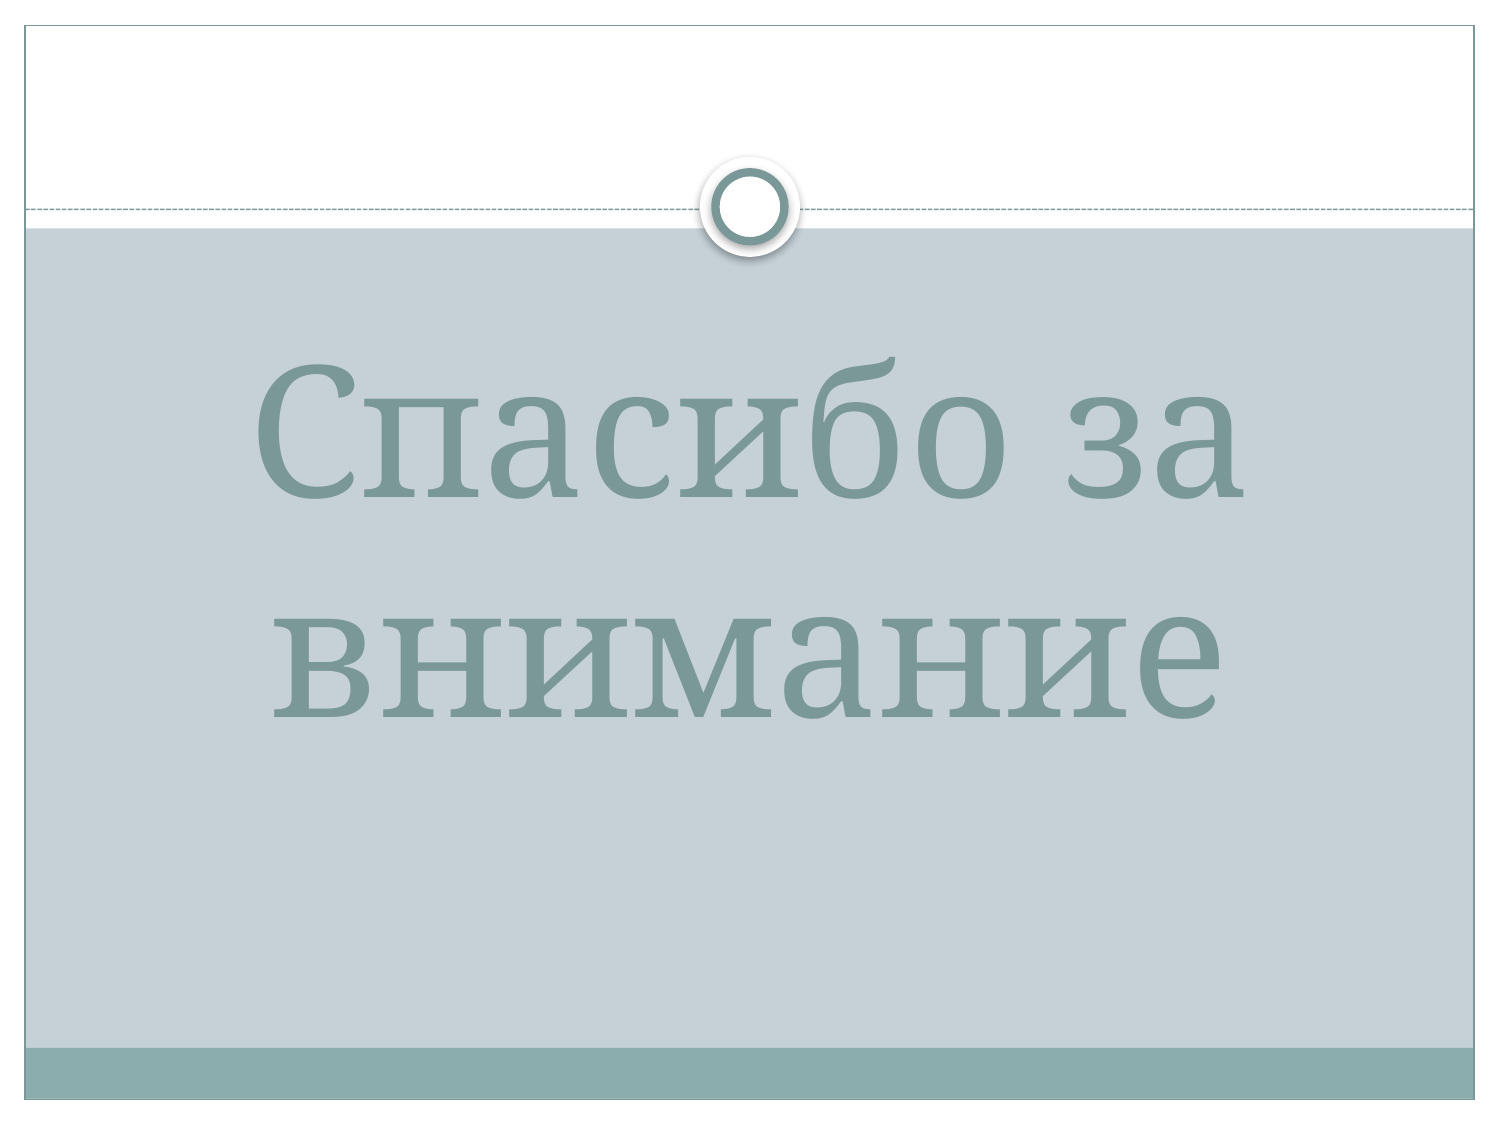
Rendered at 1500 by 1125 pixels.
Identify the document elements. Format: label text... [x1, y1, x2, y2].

title Спасибо за внимание [75, 314, 1425, 762]
